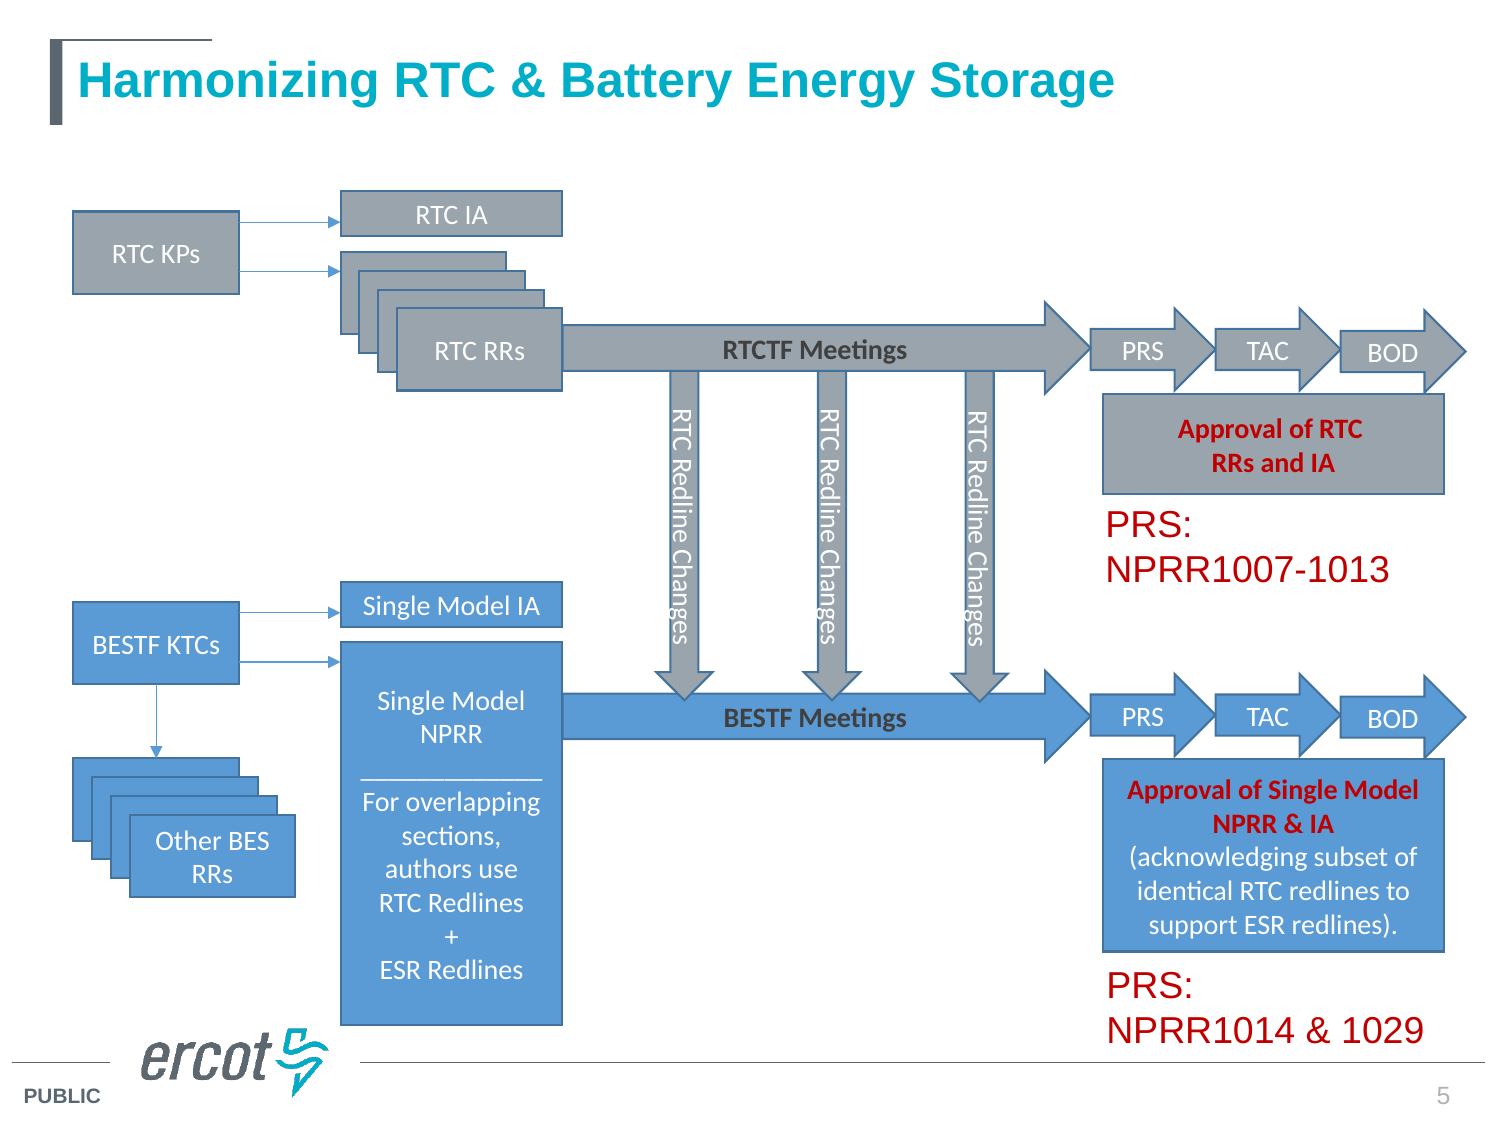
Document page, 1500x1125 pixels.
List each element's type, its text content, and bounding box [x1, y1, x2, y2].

text_box [73, 758, 240, 841]
text_box [340, 252, 507, 335]
text_box PRS [1090, 673, 1215, 757]
text_box Approval of RTC RRs and IA [1103, 393, 1444, 495]
slide_number 5 [1400, 1076, 1488, 1113]
text_box RTC RRs [396, 308, 563, 391]
text_box BOD [1340, 310, 1466, 393]
title Harmonizing RTC & Battery Energy Storage [62, 39, 1450, 125]
text_box [378, 289, 544, 372]
text_box BESTF Meetings [562, 670, 1090, 762]
text_box RTC Redline Changes [656, 371, 713, 701]
text_box BESTF KTCs [73, 602, 240, 685]
text_box RTC KPs [73, 211, 240, 294]
picture [137, 1024, 332, 1100]
text_box RTCTF Meetings [562, 302, 1091, 394]
text_box Approval of Single Model NPRR & IA (acknowledging subset of identical RTC redlines to support ESR redlines). [1103, 759, 1444, 952]
text_box TAC [1215, 673, 1340, 757]
text_box RTC Redline Changes [803, 371, 861, 701]
text_box [92, 777, 258, 860]
text_box Single Model NPRR _____________ For overlapping sections, authors use RTC Redlines + ESR Redlines [340, 642, 563, 1025]
text_box TAC [1215, 308, 1340, 391]
text_box RTC Redline Changes [951, 371, 1008, 702]
text_box RTC IA [340, 191, 563, 236]
text_box [359, 270, 525, 353]
text_box Single Model IA [340, 581, 563, 627]
text_box BOD [1340, 676, 1466, 759]
text_box PRS: NPRR1014 & 1029 [1091, 953, 1466, 1059]
text_box PRS [1090, 308, 1215, 391]
text_box Other BES RRs [129, 814, 296, 897]
text_box [110, 795, 277, 879]
text_box PRS: NPRR1007-1013 [1090, 493, 1432, 643]
